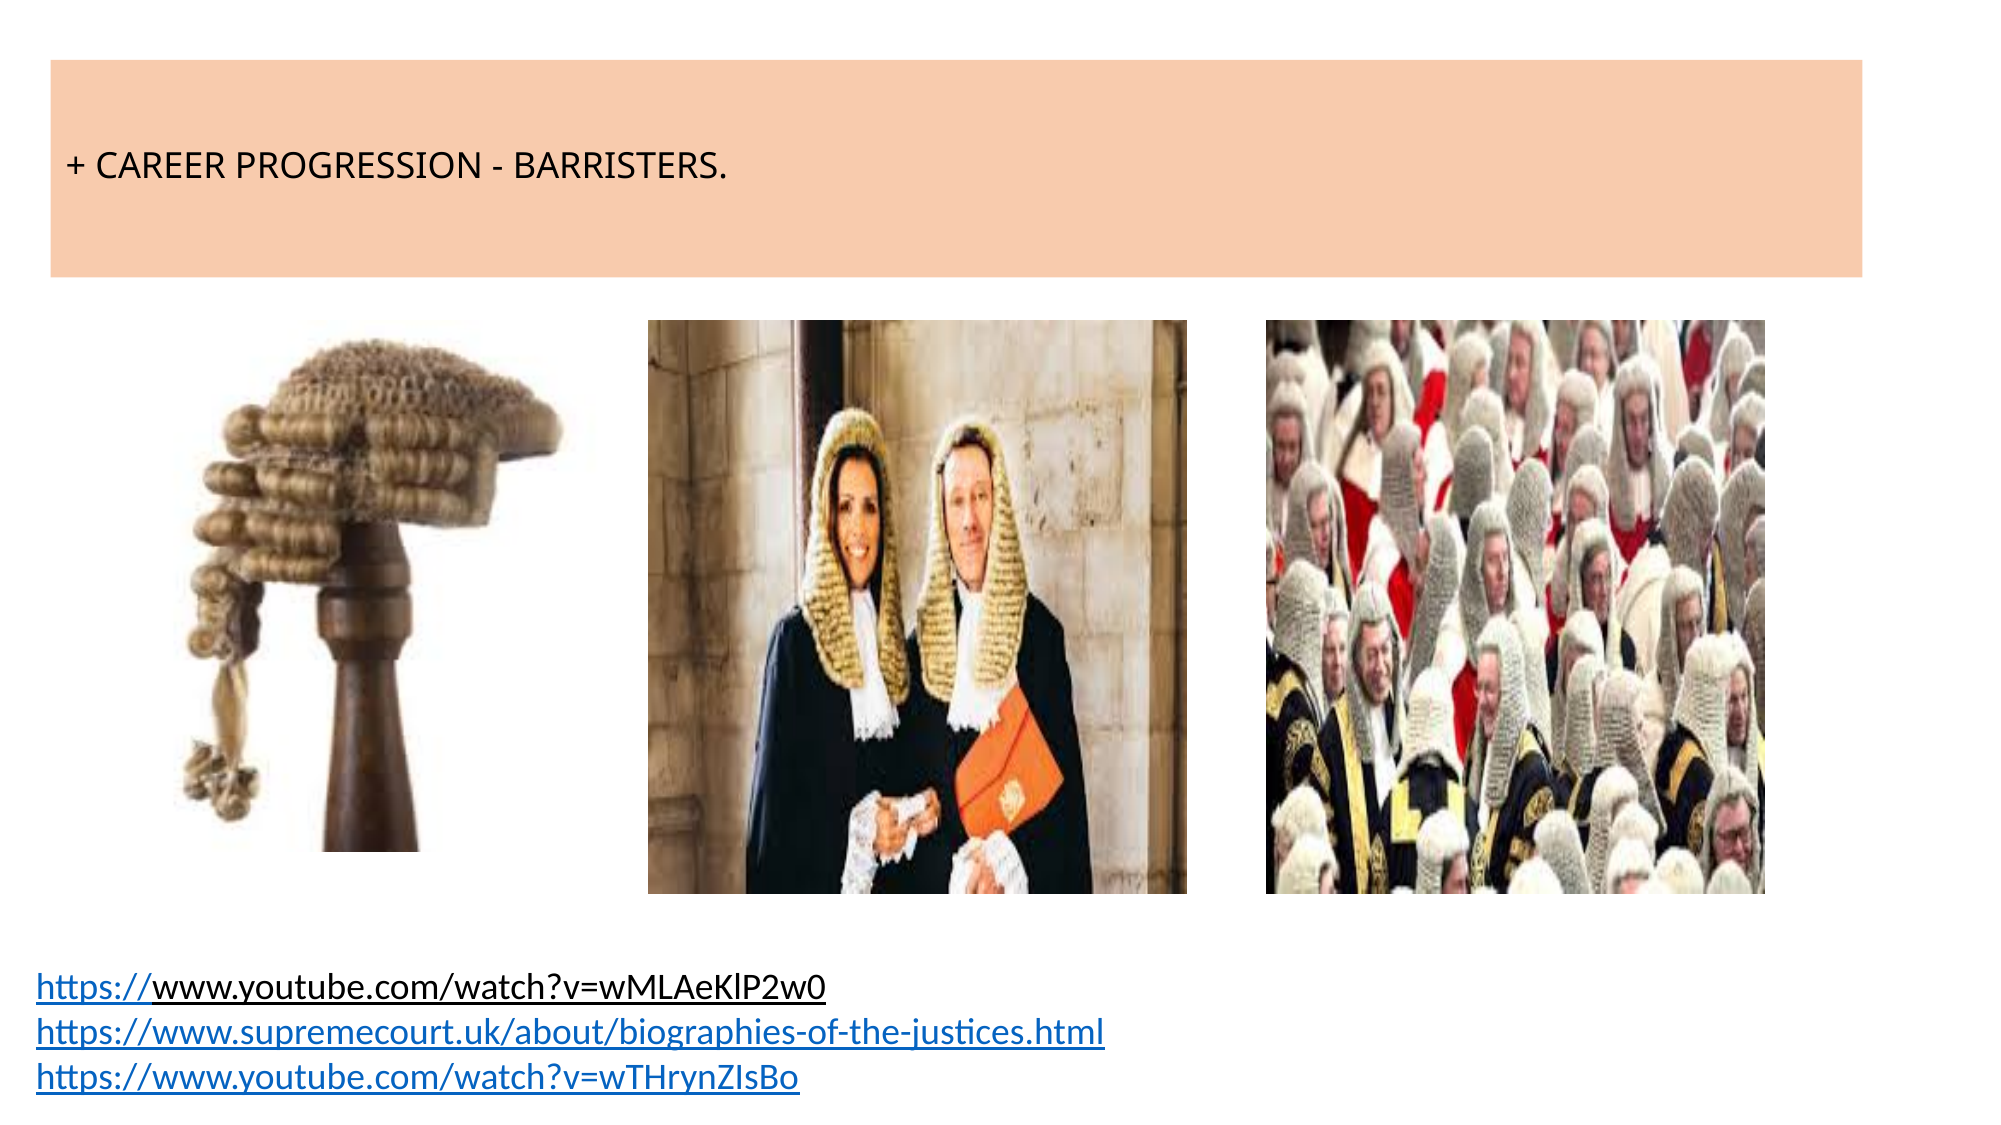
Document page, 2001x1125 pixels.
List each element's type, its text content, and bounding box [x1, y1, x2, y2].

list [98, 320, 636, 852]
title + CAREER PROGRESSION - BARRISTERS. [50, 59, 1863, 278]
picture [1266, 320, 1765, 894]
picture [648, 320, 1187, 894]
text_box https://www.youtube.com/watch?v=wMLAeKlP2w0 https://www.supremecourt.uk/about/biographies-of-the-justices.html https://www.youtube.com/watch?v=wTHrynZIsBo [21, 954, 1929, 1125]
